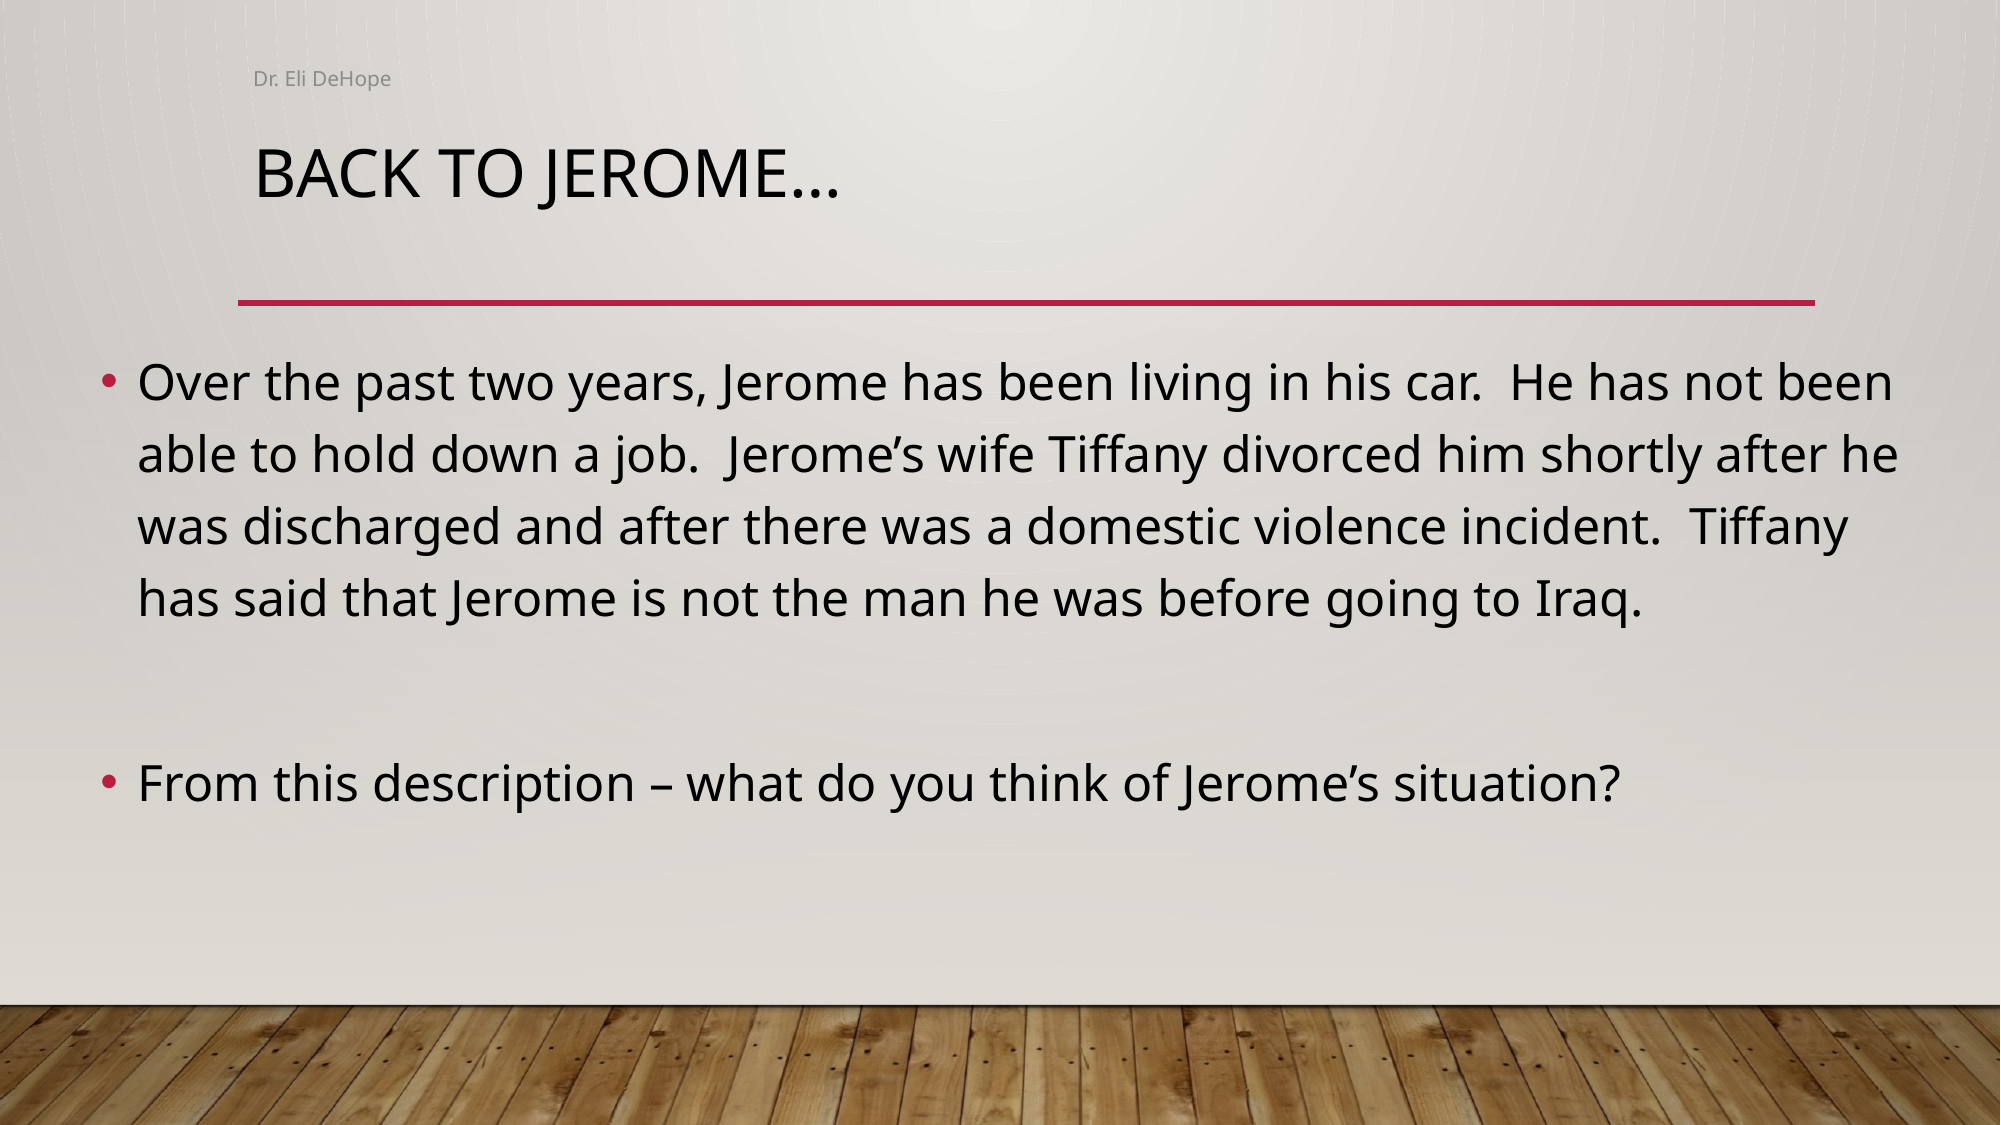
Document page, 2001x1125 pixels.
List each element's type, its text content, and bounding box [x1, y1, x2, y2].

picture [0, 1005, 2000, 1125]
list Over the past two years, Jerome has been living in his car. He has not been able to hold down a job. Jerome’s wife Tiffany divorced him shortly after he was discharged and after there was a domestic violence incident. Tiffany has said that Jerome is not the man he was before going to Iraq. From this description – what do you think of Jerome’s situation? [85, 330, 1919, 897]
title Back to Jerome… [238, 131, 1814, 305]
footer Dr. Eli DeHope [238, 54, 1213, 105]
